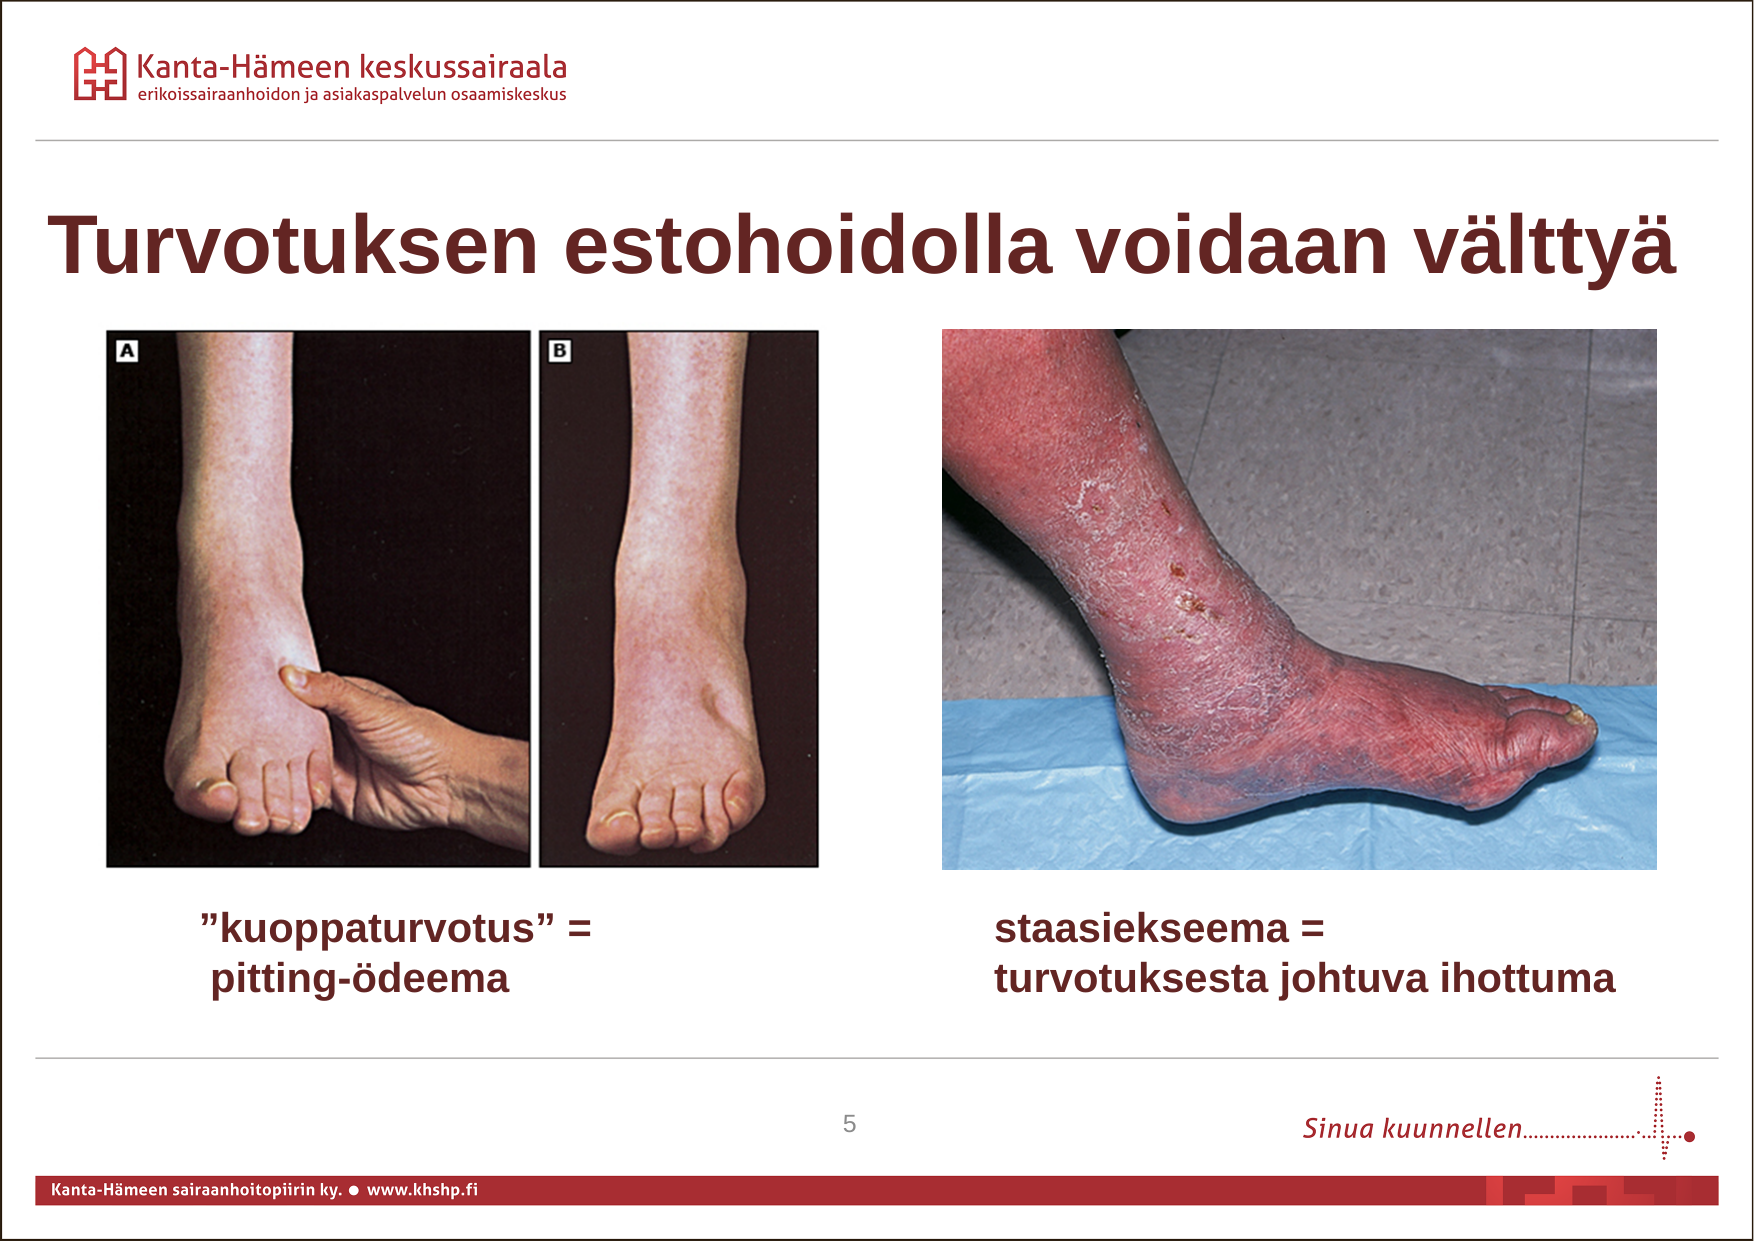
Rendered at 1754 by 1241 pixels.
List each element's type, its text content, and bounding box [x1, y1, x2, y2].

text_box staasiekseema = turvotuksesta johtuva ihottuma [979, 893, 1738, 1009]
slide_number 5 [826, 1089, 1059, 1156]
picture [0, 0, 1754, 1241]
text_box Turvotuksen estohoidolla voidaan välttyä [32, 182, 1707, 298]
text_box ”kuoppaturvotus” = pitting-ödeema [183, 893, 664, 1009]
